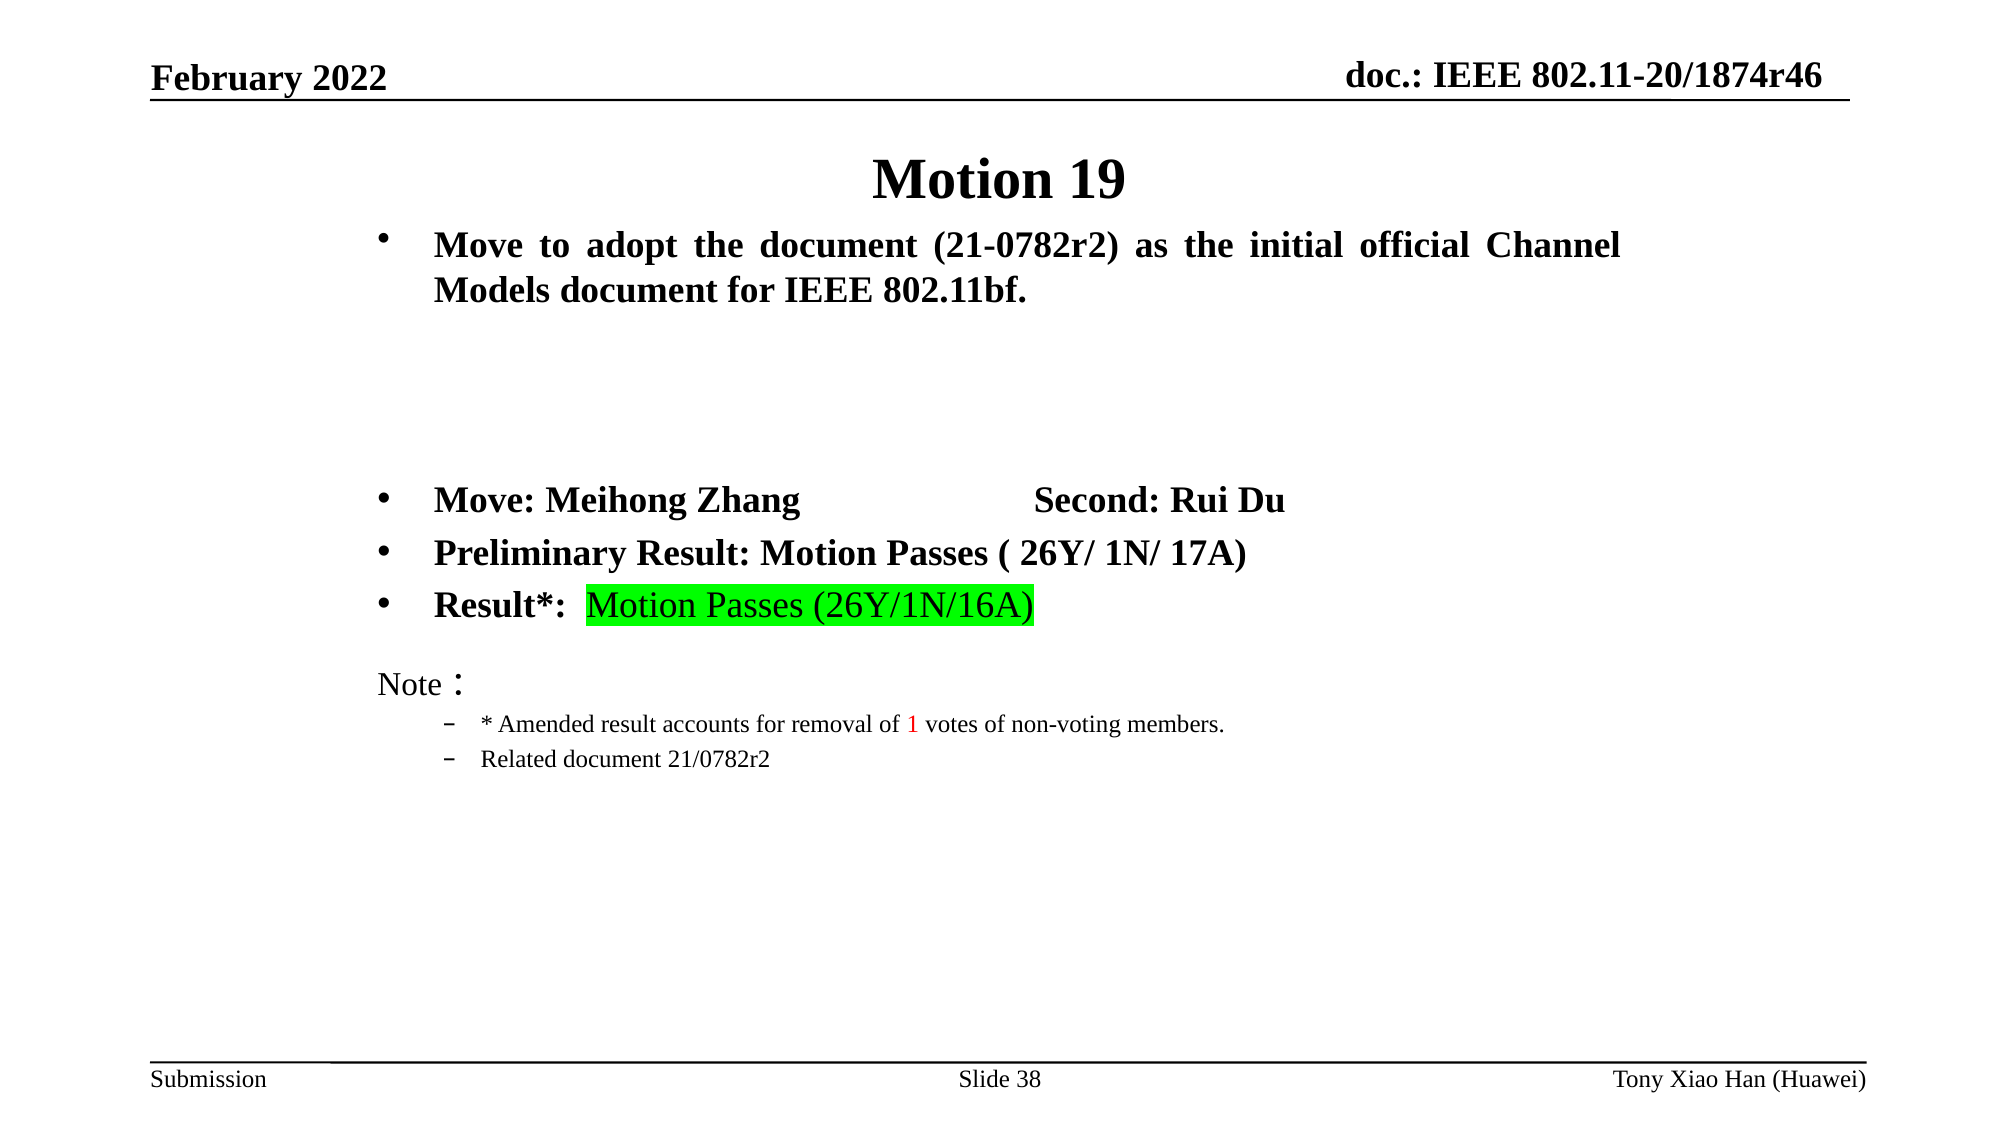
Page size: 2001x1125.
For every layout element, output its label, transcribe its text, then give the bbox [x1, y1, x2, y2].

text_box Motion 19 [362, 87, 1638, 212]
text_box Move to adopt the document (21-0782r2) as the initial official Channel Models document for IEEE 802.11bf. Move: Meihong Zhang Second: Rui Du Preliminary Result: Motion Passes ( 26Y/ 1N/ 17A) Result*: Motion Passes (26Y/1N/16A) Note： * Amended result accounts for removal of 1 votes of non-voting members. Related document 21/0782r2 [362, 212, 1638, 900]
